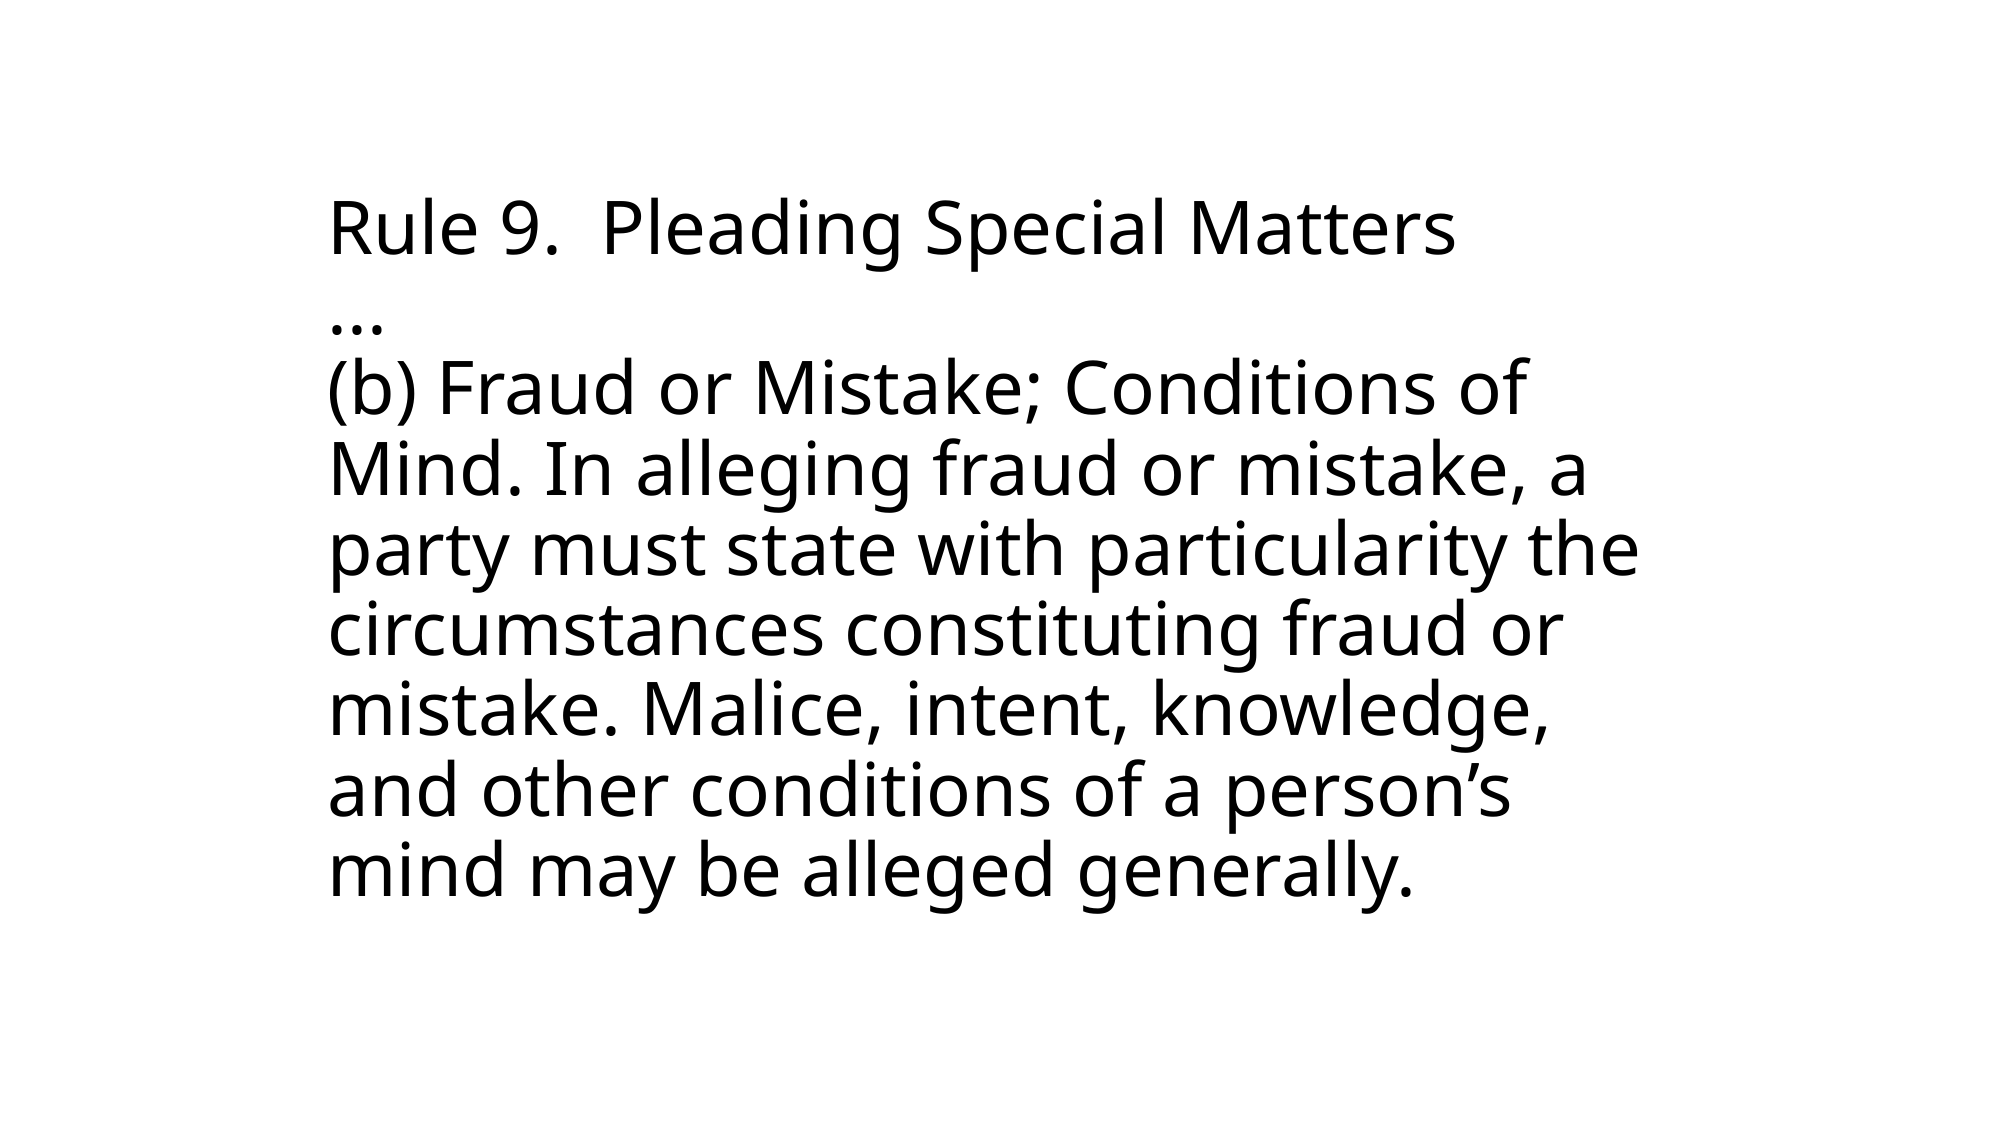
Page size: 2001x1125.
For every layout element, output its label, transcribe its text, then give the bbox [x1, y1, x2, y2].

title Rule 9. Pleading Special Matters ... (b) Fraud or Mistake; Conditions of Mind. In alleging fraud or mistake, a party must state with particularity the circumstances constituting fraud or mistake. Malice, intent, knowledge, and other conditions of a person’s mind may be alleged generally. [312, 174, 1663, 929]
